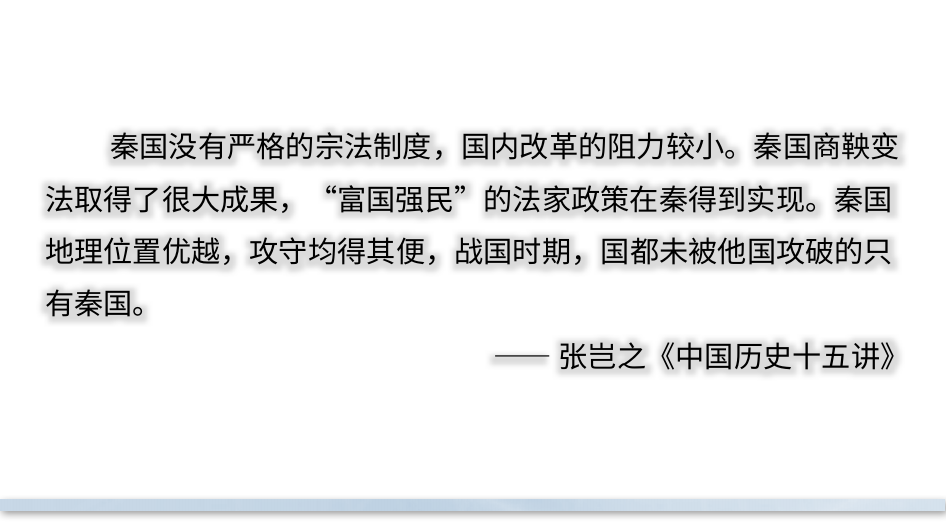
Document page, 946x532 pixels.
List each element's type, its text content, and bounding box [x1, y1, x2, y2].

text_box 秦国没有严格的宗法制度，国内改革的阻力较小。秦国商鞅变法取得了很大成果，“富国强民”的法家政策在秦得到实现。秦国地理位置优越，攻守均得其便，战国时期，国都未被他国攻破的只有秦国。 ——张岂之《中国历史十五讲》 [36, 106, 919, 378]
picture [0, 499, 945, 511]
